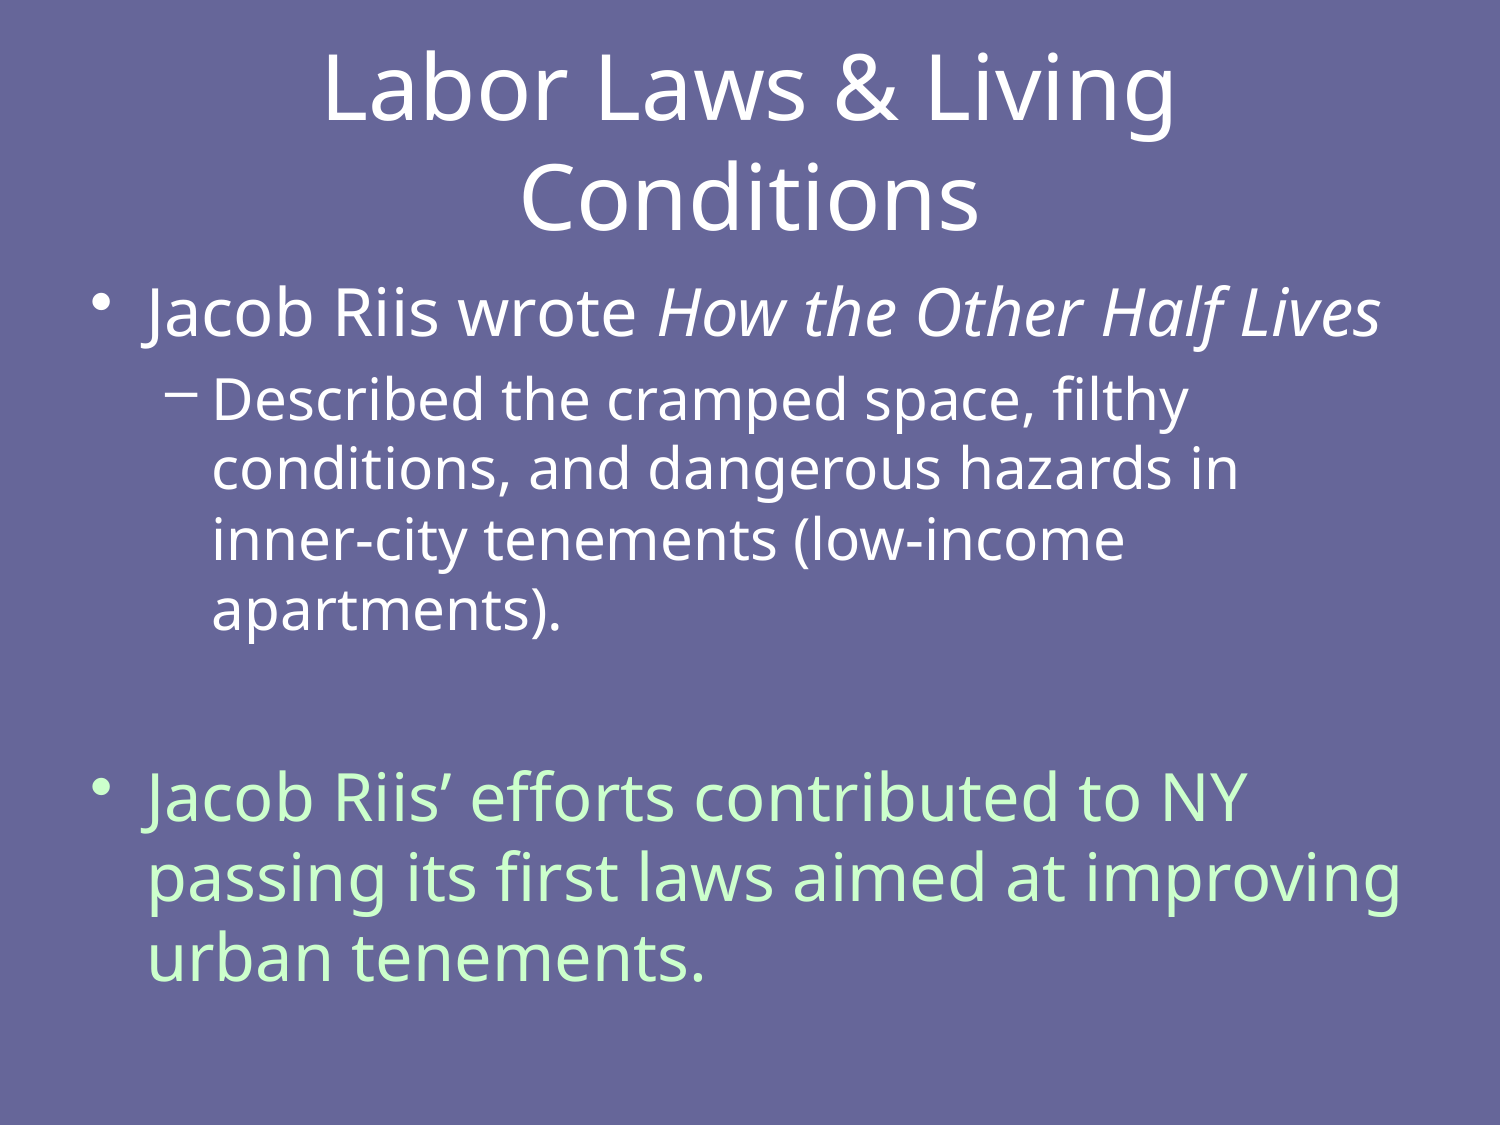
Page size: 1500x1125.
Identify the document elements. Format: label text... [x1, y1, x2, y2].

title Labor Laws & Living Conditions [75, 45, 1425, 233]
list Jacob Riis wrote How the Other Half Lives Described the cramped space, filthy conditions, and dangerous hazards in inner-city tenements (low-income apartments). Jacob Riis’ efforts contributed to NY passing its first laws aimed at improving urban tenements. [75, 262, 1425, 1005]
